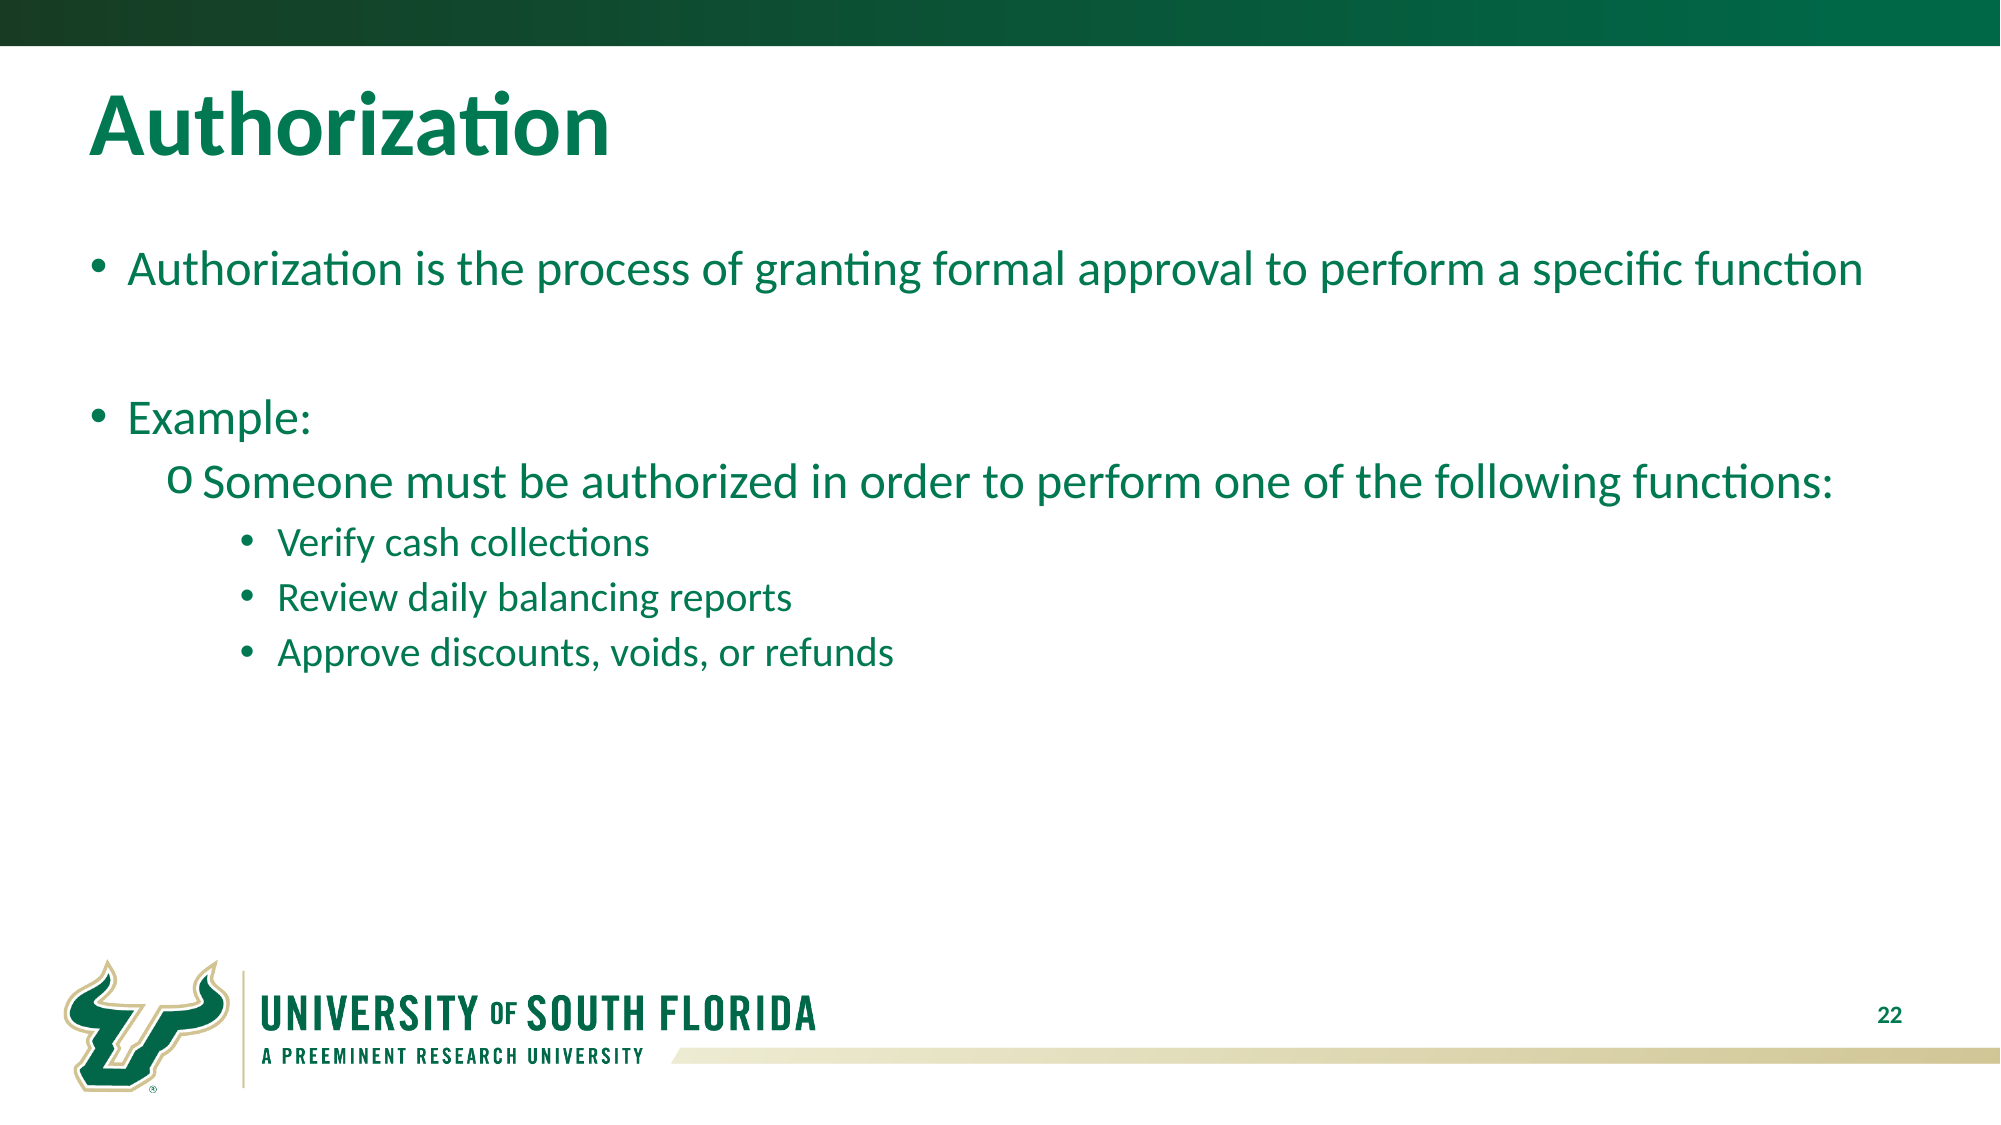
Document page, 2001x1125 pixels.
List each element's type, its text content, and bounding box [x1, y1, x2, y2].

list Authorization is the process of granting formal approval to perform a specific function Example: Someone must be authorized in order to perform one of the following functions: Verify cash collections Review daily balancing reports Approve discounts, voids, or refunds [75, 234, 1919, 891]
title Authorization [75, 68, 1919, 234]
picture [0, 0, 2000, 1125]
slide_number 22 [1778, 991, 1918, 1036]
